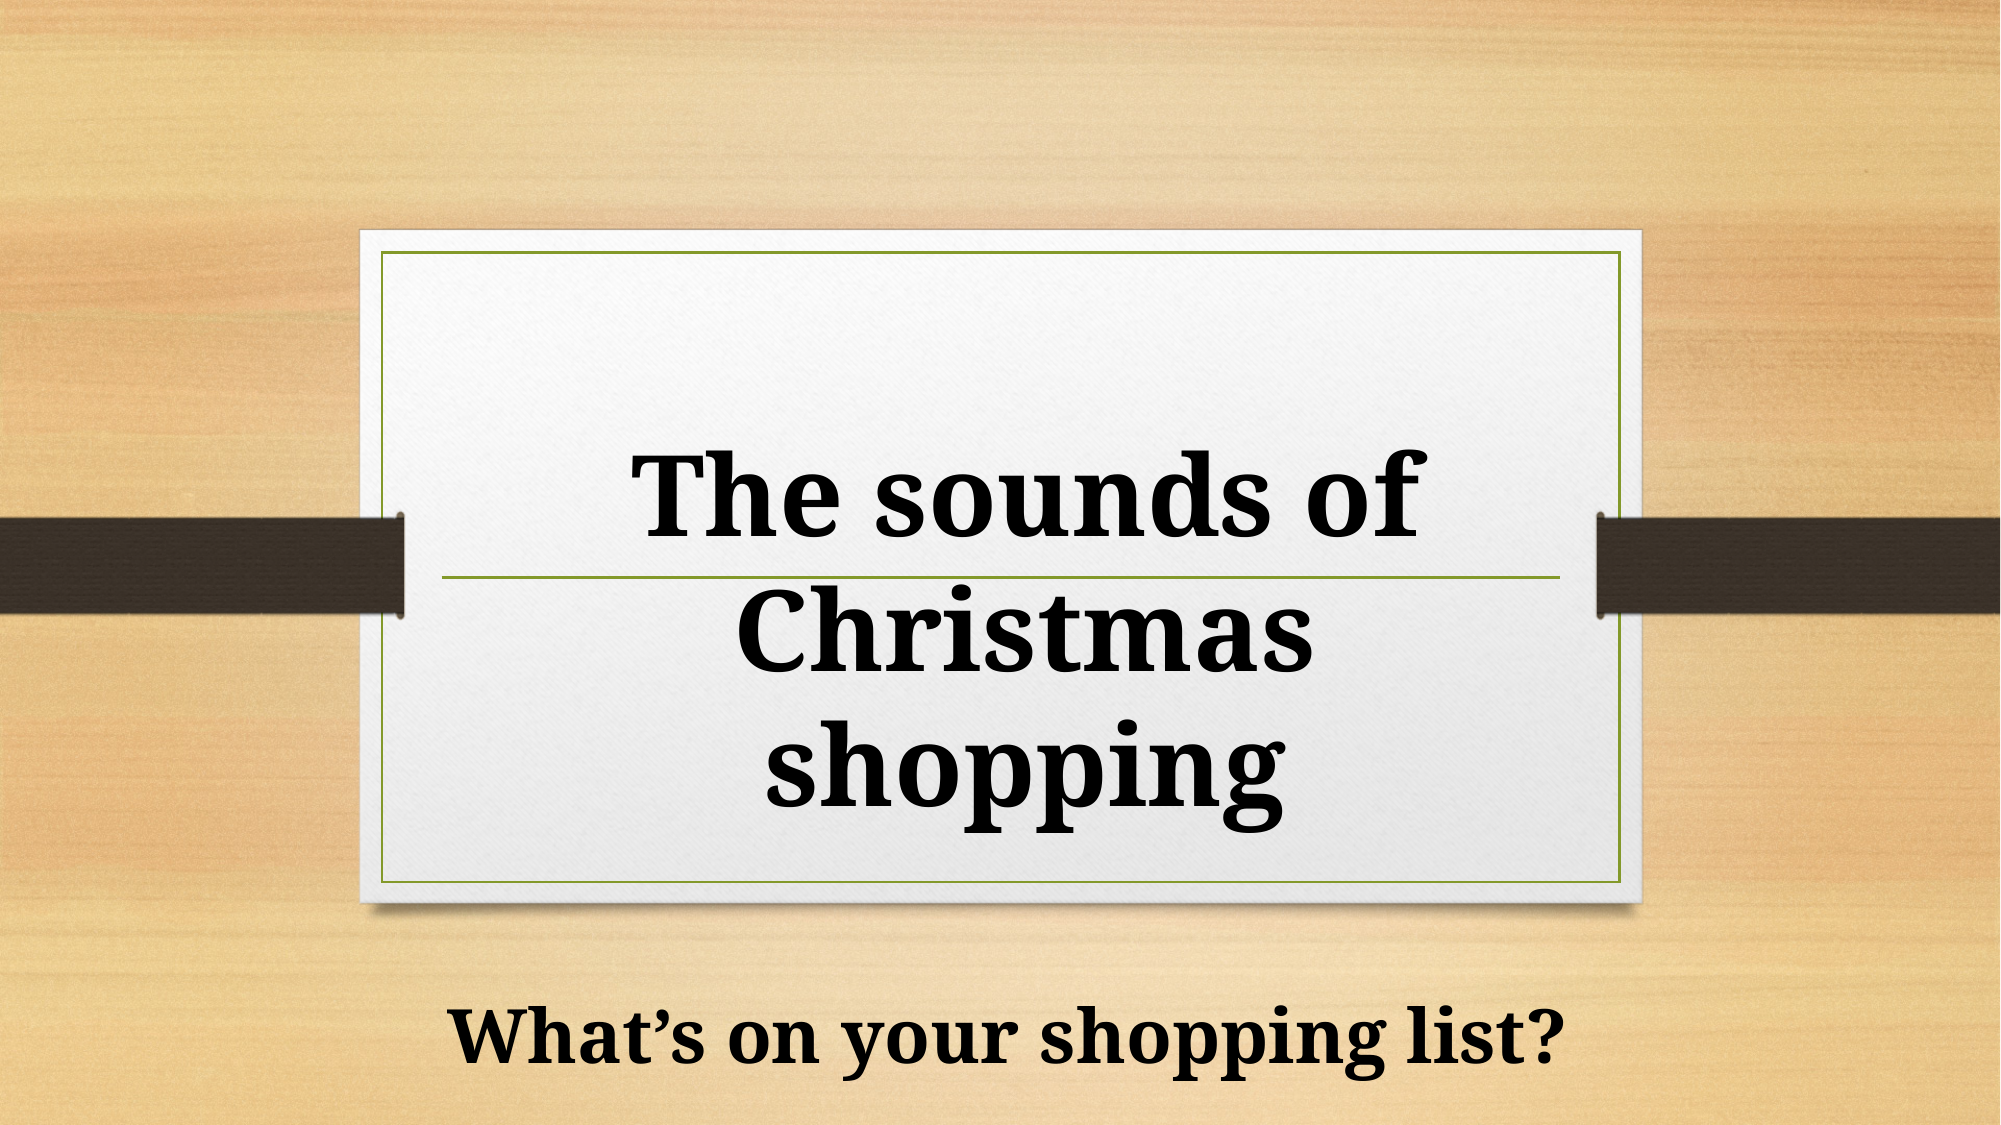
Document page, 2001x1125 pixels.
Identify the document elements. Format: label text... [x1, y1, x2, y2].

subtitle What’s on your shopping list? [176, 980, 1840, 1103]
picture [0, 0, 2001, 1125]
text_box The sounds of Christmas shopping [514, 416, 1537, 837]
